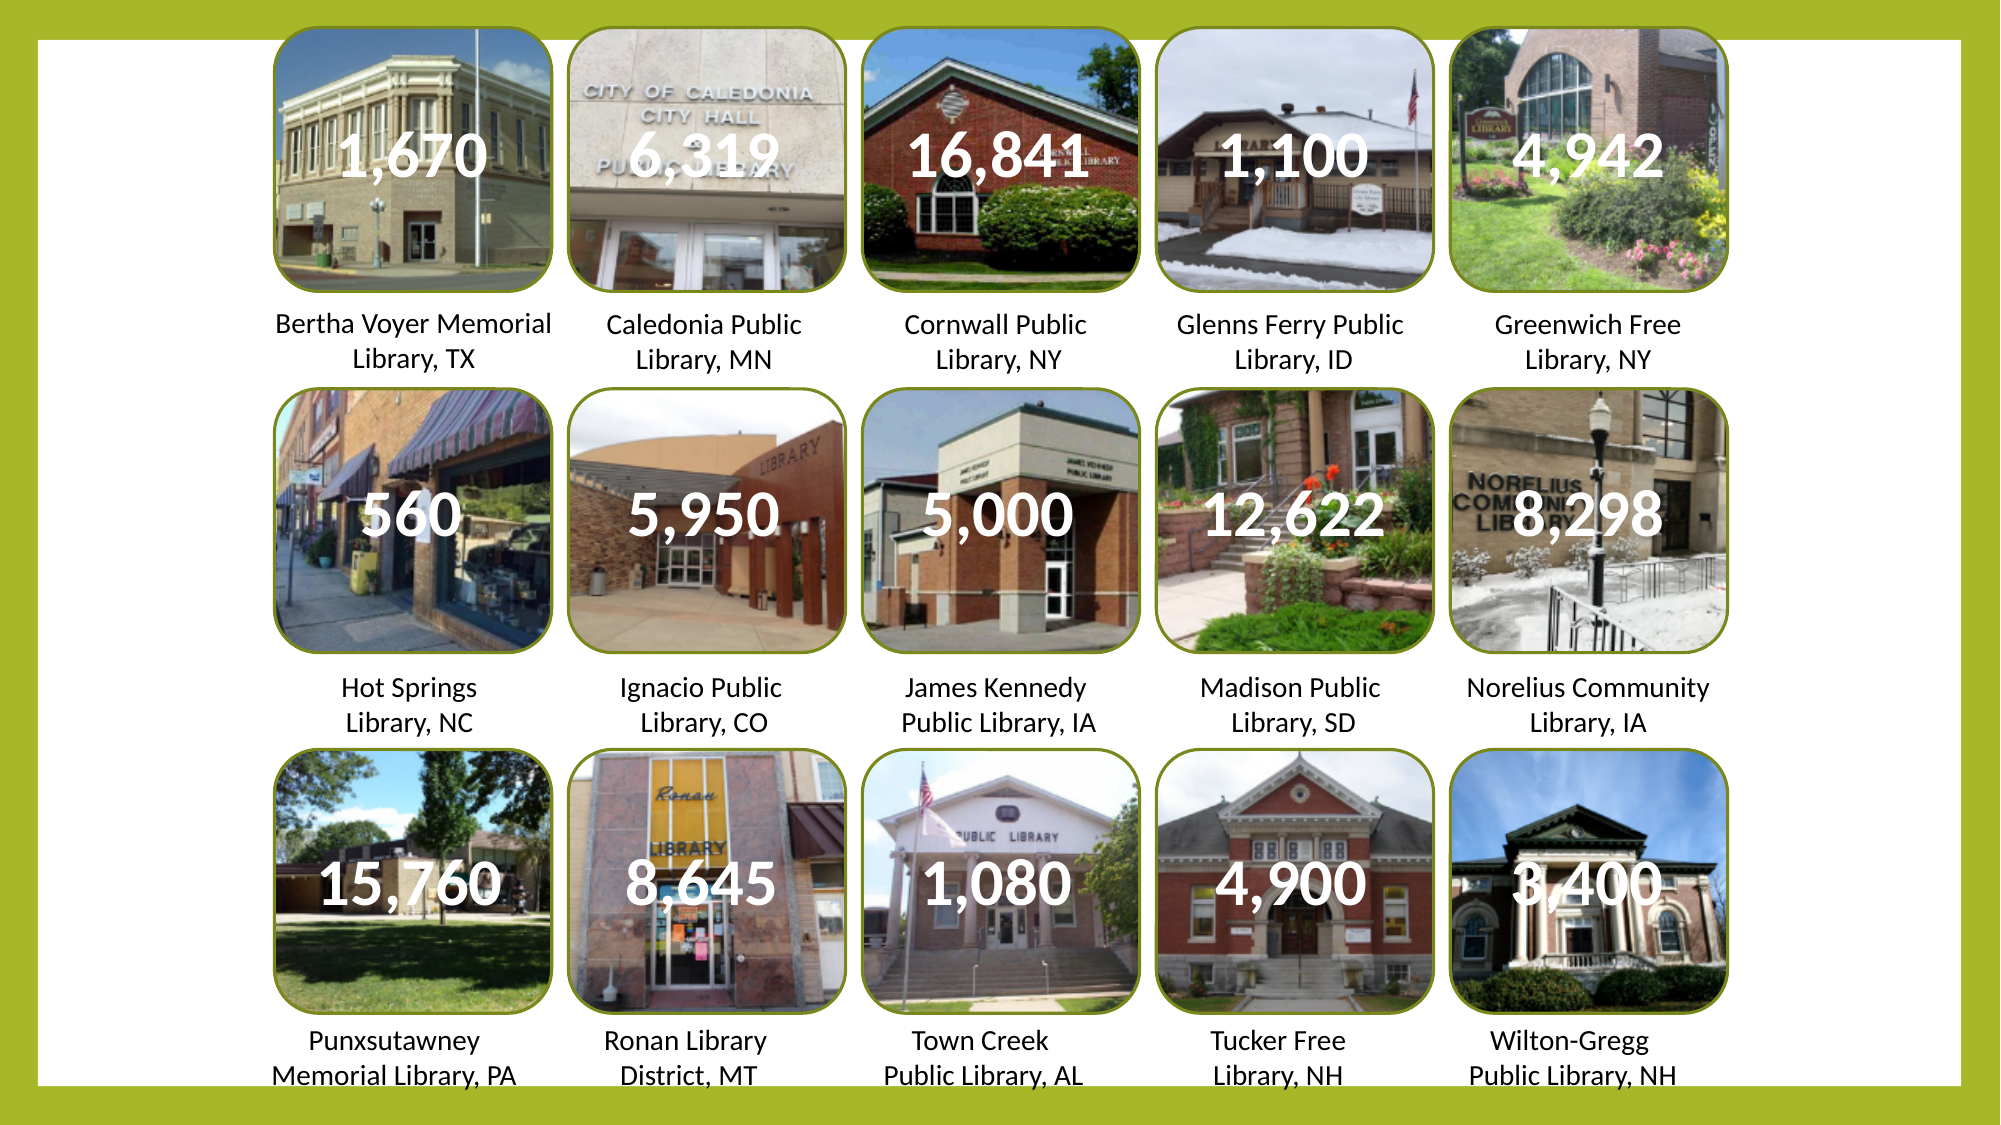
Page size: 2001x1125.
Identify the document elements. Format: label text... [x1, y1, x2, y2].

text_box 1,670 [273, 111, 551, 195]
text_box [566, 389, 848, 655]
text_box [860, 389, 1142, 655]
text_box Ronan Library District, MT [550, 1021, 828, 1105]
text_box Bertha Voyer Memorial Library, TX [275, 304, 553, 388]
text_box 8,645 [563, 838, 841, 923]
text_box [272, 388, 554, 655]
text_box [1448, 389, 1730, 655]
text_box Glenns Ferry Public Library, ID [1155, 305, 1433, 389]
text_box James Kennedy Public Library, IA [860, 668, 1138, 752]
text_box 4,942 [1450, 111, 1728, 195]
text_box [566, 25, 848, 293]
text_box 16,841 [859, 111, 1137, 195]
text_box Cornwall Public Library, NY [860, 305, 1138, 389]
text_box [1448, 25, 1730, 293]
text_box [1154, 25, 1436, 293]
text_box [566, 752, 848, 1015]
text_box 12,622 [1154, 469, 1432, 553]
text_box 1,100 [1155, 111, 1433, 195]
text_box [272, 25, 554, 293]
text_box 15,760 [271, 838, 549, 923]
text_box [1154, 389, 1436, 655]
text_box 4,900 [1152, 838, 1430, 923]
text_box 6,319 [565, 111, 843, 195]
text_box 1,080 [857, 838, 1135, 923]
text_box [860, 752, 1142, 1015]
text_box Punxsutawney Memorial Library, PA [255, 1021, 533, 1105]
text_box 5,950 [565, 469, 843, 553]
text_box 560 [272, 469, 550, 553]
text_box Madison Public Library, SD [1155, 668, 1433, 752]
text_box [1448, 752, 1730, 1015]
text_box Wilton-Gregg Public Library, NH [1434, 1021, 1712, 1105]
text_box 8,298 [1449, 469, 1728, 553]
text_box 3,400 [1448, 838, 1726, 923]
text_box Greenwich Free Library, NY [1449, 305, 1727, 389]
text_box Town Creek Public Library, AL [844, 1021, 1123, 1105]
text_box Caledonia Public Library, MN [565, 305, 843, 389]
text_box Hot Springs Library, NC [271, 668, 549, 752]
text_box Norelius Community Library, IA [1449, 668, 1727, 752]
text_box [860, 25, 1142, 293]
text_box 5,000 [859, 469, 1137, 553]
text_box [1154, 752, 1436, 1015]
text_box [272, 752, 554, 1015]
text_box Tucker Free Library, NH [1139, 1021, 1417, 1105]
text_box Ignacio Public Library, CO [565, 668, 843, 752]
